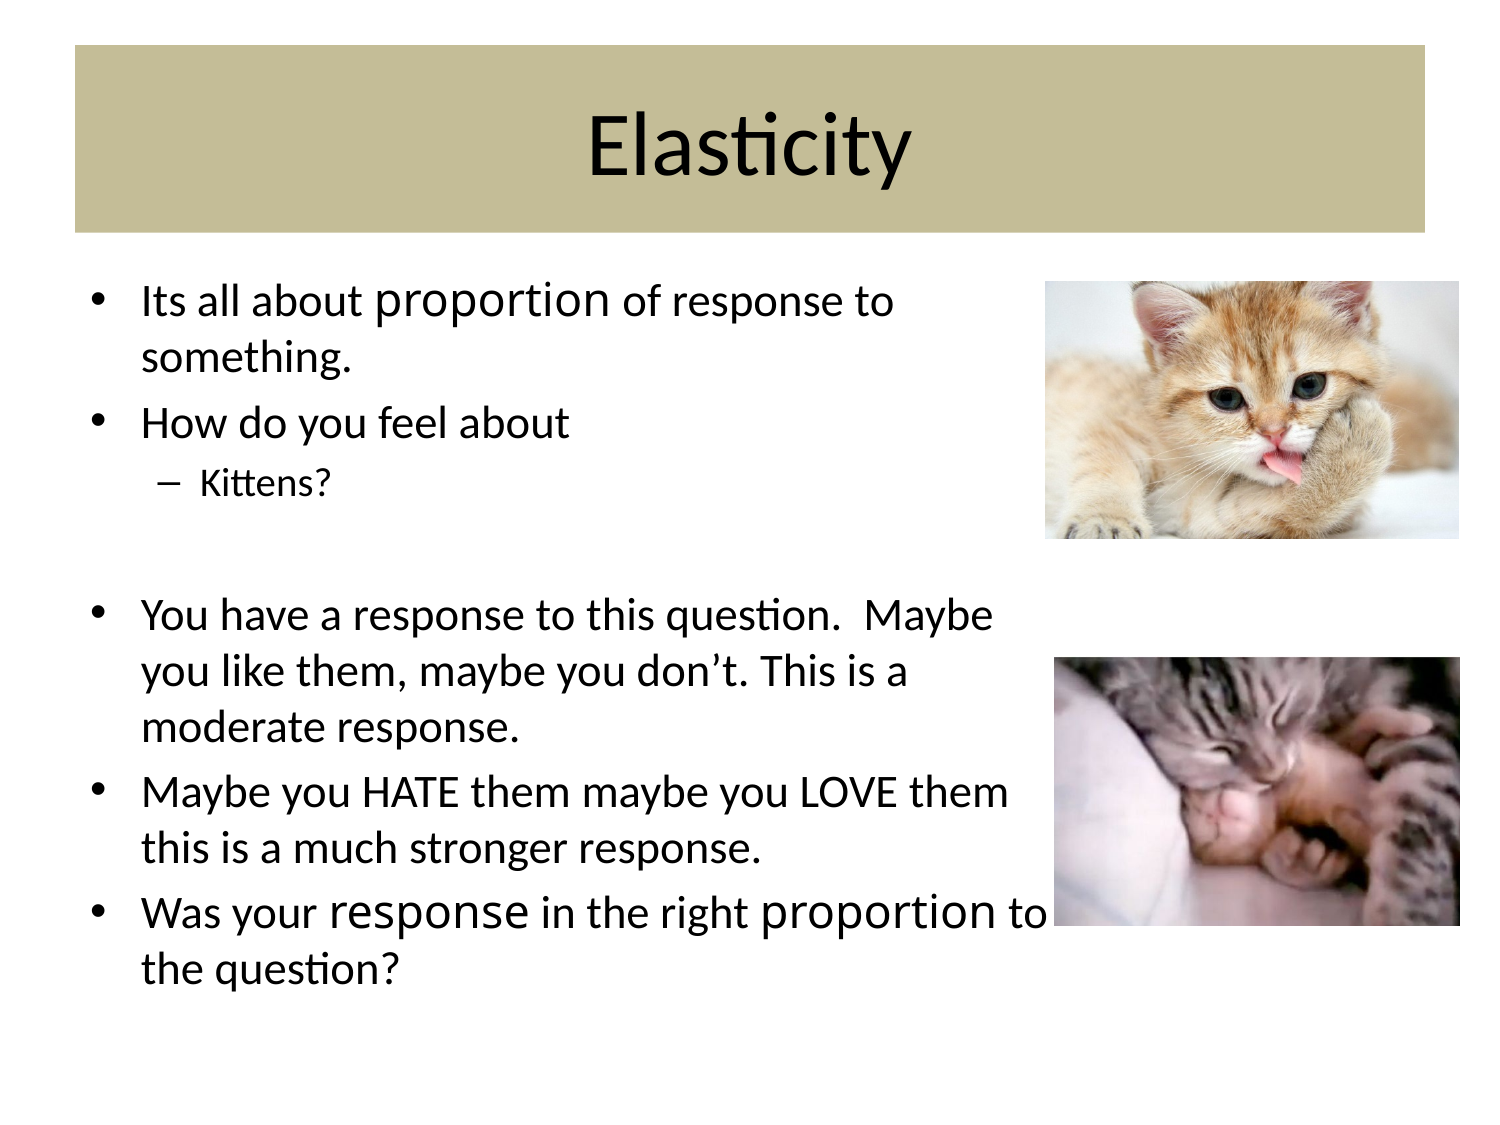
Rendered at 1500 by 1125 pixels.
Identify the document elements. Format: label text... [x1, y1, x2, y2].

picture [1045, 280, 1459, 540]
picture [1054, 655, 1461, 926]
title Elasticity [75, 45, 1425, 233]
list Its all about proportion of response to something. How do you feel about Kittens? You have a response to this question. Maybe you like them, maybe you don’t. This is a moderate response. Maybe you HATE them maybe you LOVE them this is a much stronger response. Was your response in the right proportion to the question? [75, 262, 1067, 1005]
